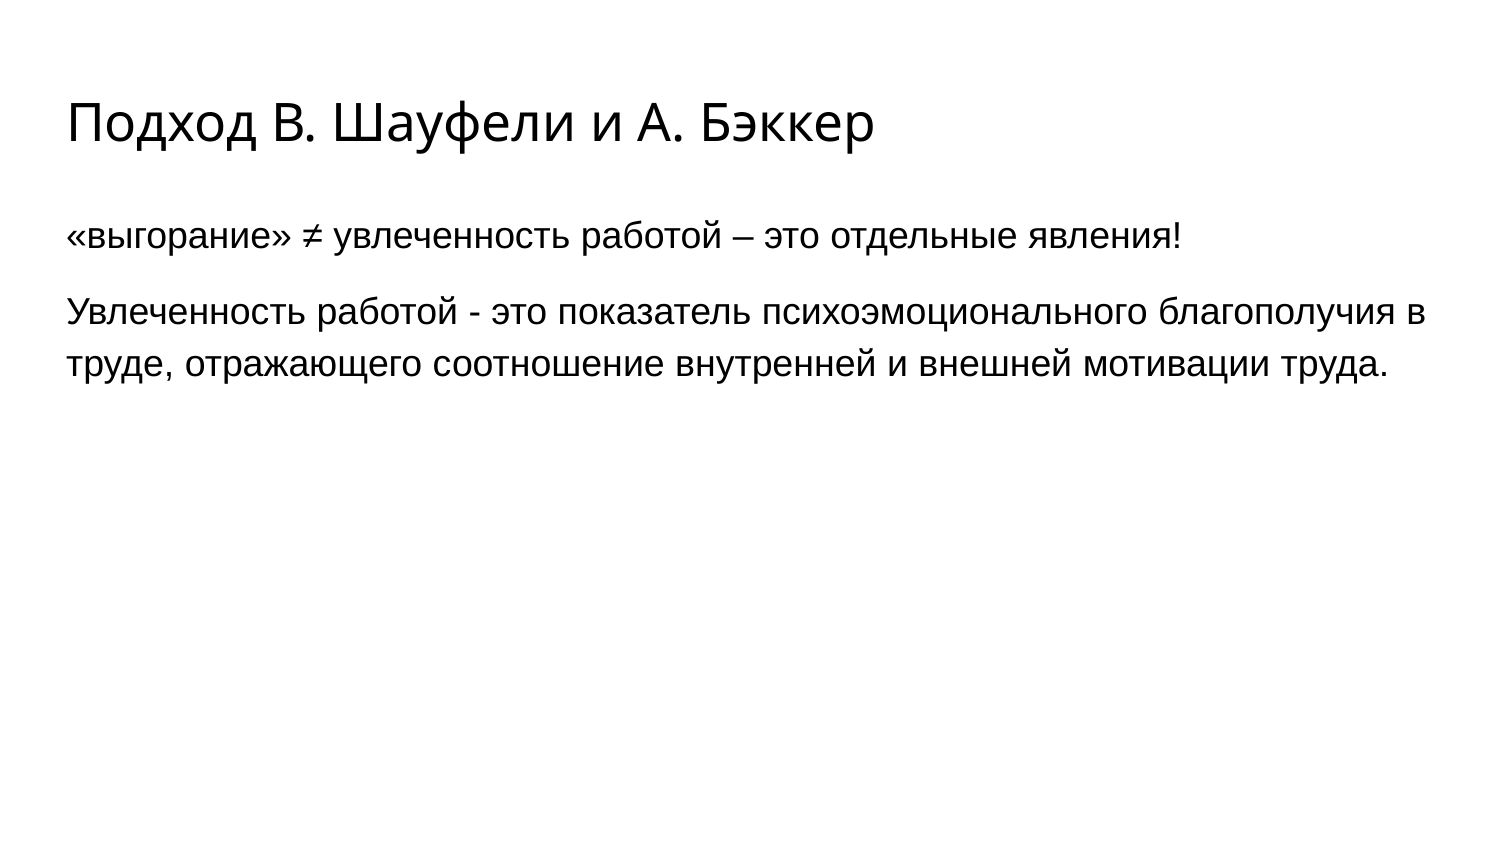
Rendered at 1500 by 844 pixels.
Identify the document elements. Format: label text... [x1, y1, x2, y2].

list «выгорание» ≠ увлеченность работой – это отдельные явления! Увлеченность работой - это показатель психоэмоционального благополучия в труде, отражающего соотношение внутренней и внешней мотивации труда. [51, 189, 1449, 750]
title Подход В. Шауфели и А. Бэккер [51, 72, 1449, 167]
